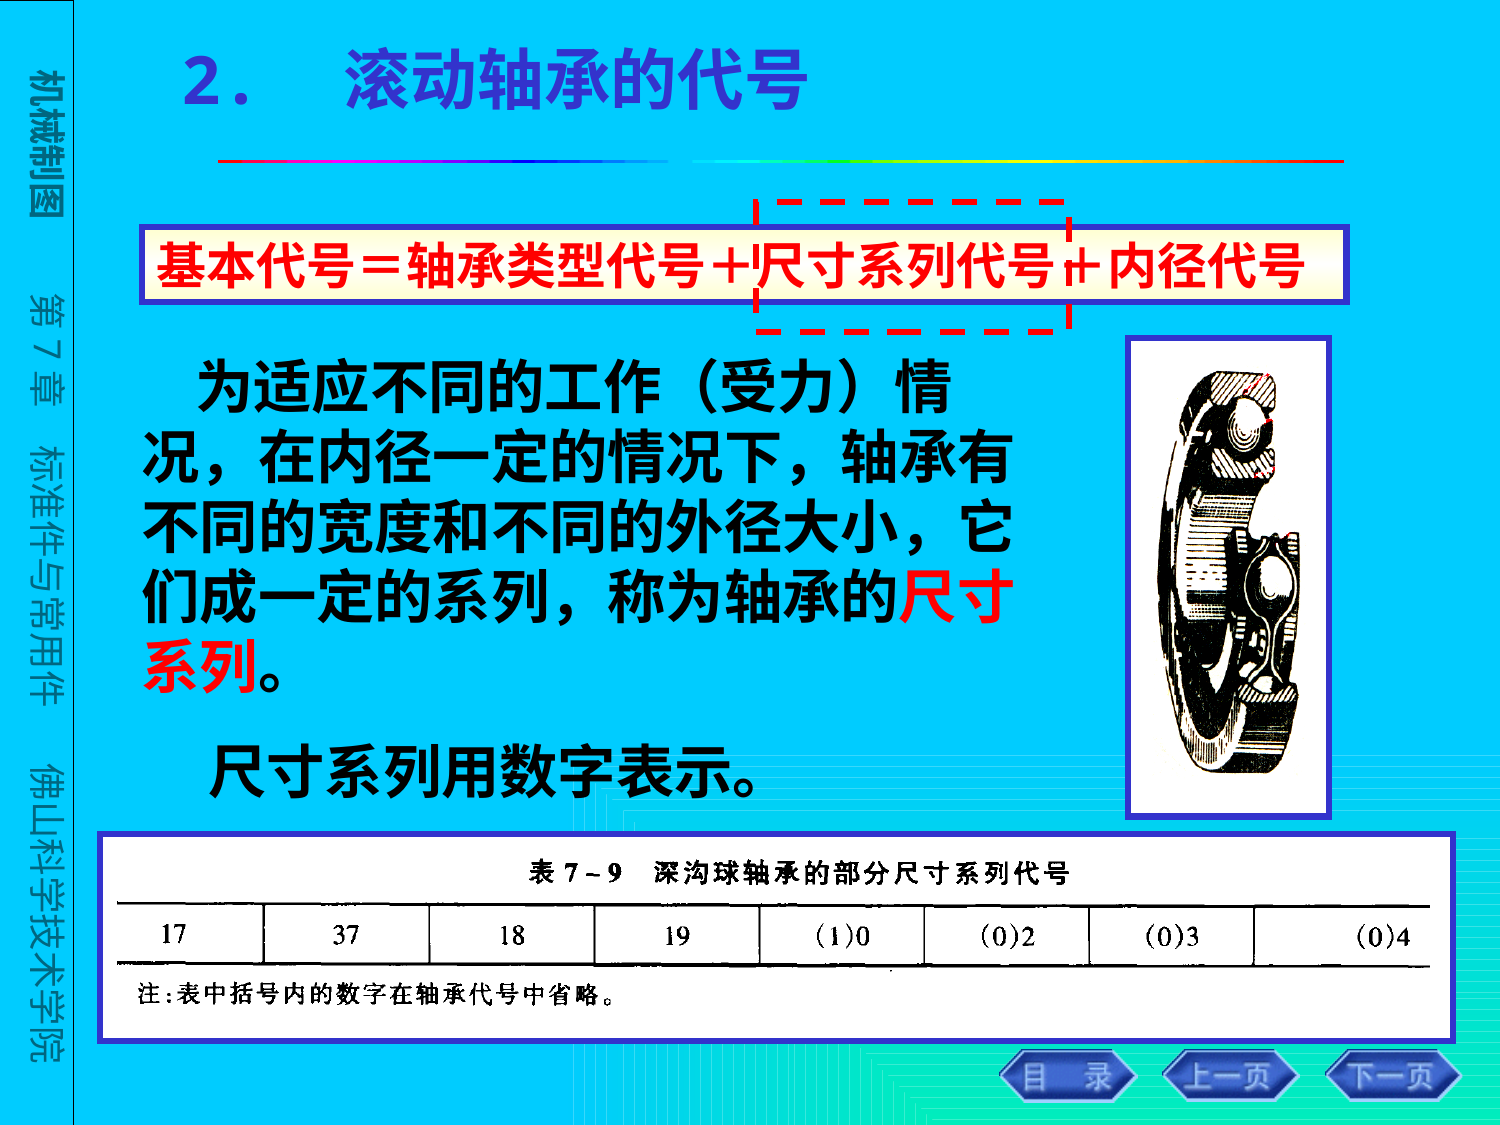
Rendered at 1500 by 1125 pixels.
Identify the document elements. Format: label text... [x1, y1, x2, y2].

picture [140, 200, 757, 312]
picture [1069, 218, 1349, 328]
text_box 为适应不同的工作（受力）情况，在内径一定的情况下，轴承有不同的宽度和不同的外径大小，它们成一定的系列，称为轴承的尺寸系列。 尺寸系列用数字表示。 [141, 349, 1034, 805]
text_box 基本代号＝轴承类型代号＋尺寸系列代号＋内径代号 [1069, 227, 1347, 303]
picture [1325, 1049, 1463, 1102]
picture [1162, 1049, 1300, 1102]
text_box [1127, 337, 1330, 817]
text_box 基本代号＝轴承类型代号＋尺寸系列代号＋内径代号 [141, 227, 755, 303]
text_box 2. 滚动轴承的代号 [166, 30, 1396, 161]
text_box [755, 202, 1069, 332]
picture [999, 1049, 1138, 1103]
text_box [99, 833, 1454, 1042]
